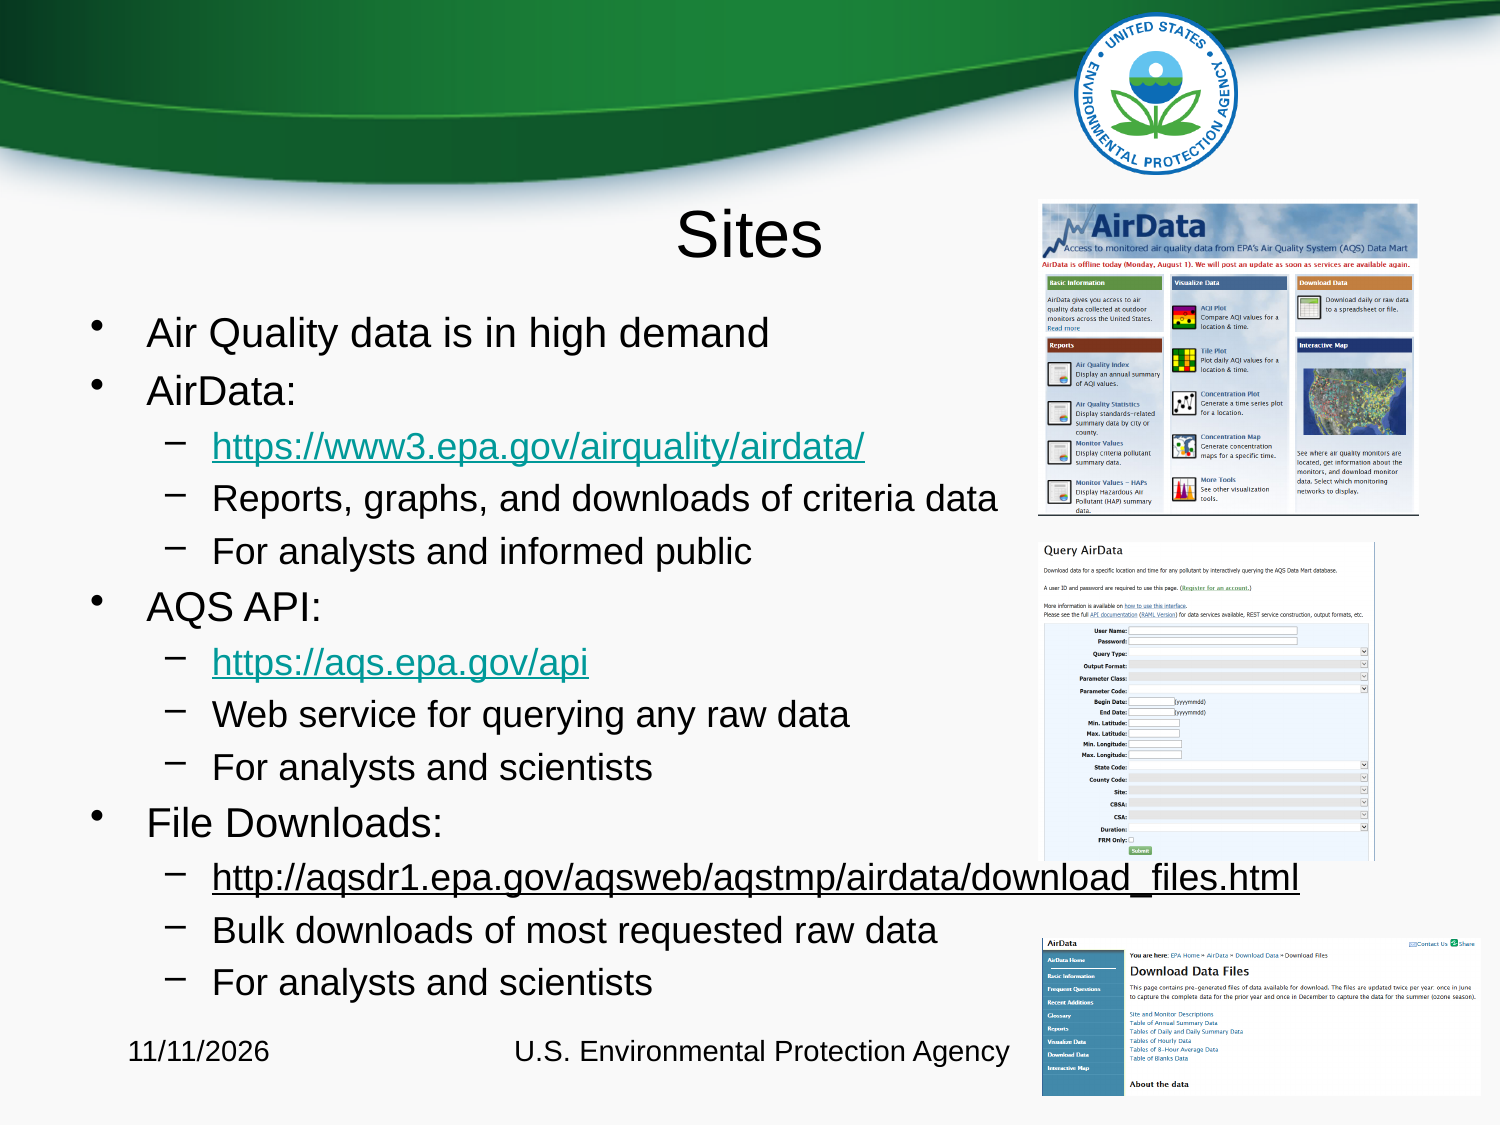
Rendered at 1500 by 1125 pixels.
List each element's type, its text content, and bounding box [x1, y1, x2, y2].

picture [0, 0, 1500, 1125]
list Air Quality data is in high demand AirData: https://www3.epa.gov/airquality/airdata/ Reports, graphs, and downloads of criteria data For analysts and informed public AQS API: https://aqs.epa.gov/api Web service for querying any raw data For analysts and scientists File Downloads: http://aqsdr1.epa.gov/aqsweb/aqstmp/airdata/download_files.html Bulk downloads of most requested raw data For analysts and scientists [74, 274, 1463, 1001]
footer U.S. Environmental Protection Agency [312, 1024, 1037, 1101]
title Sites [124, 174, 1376, 274]
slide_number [112, 1024, 312, 1101]
